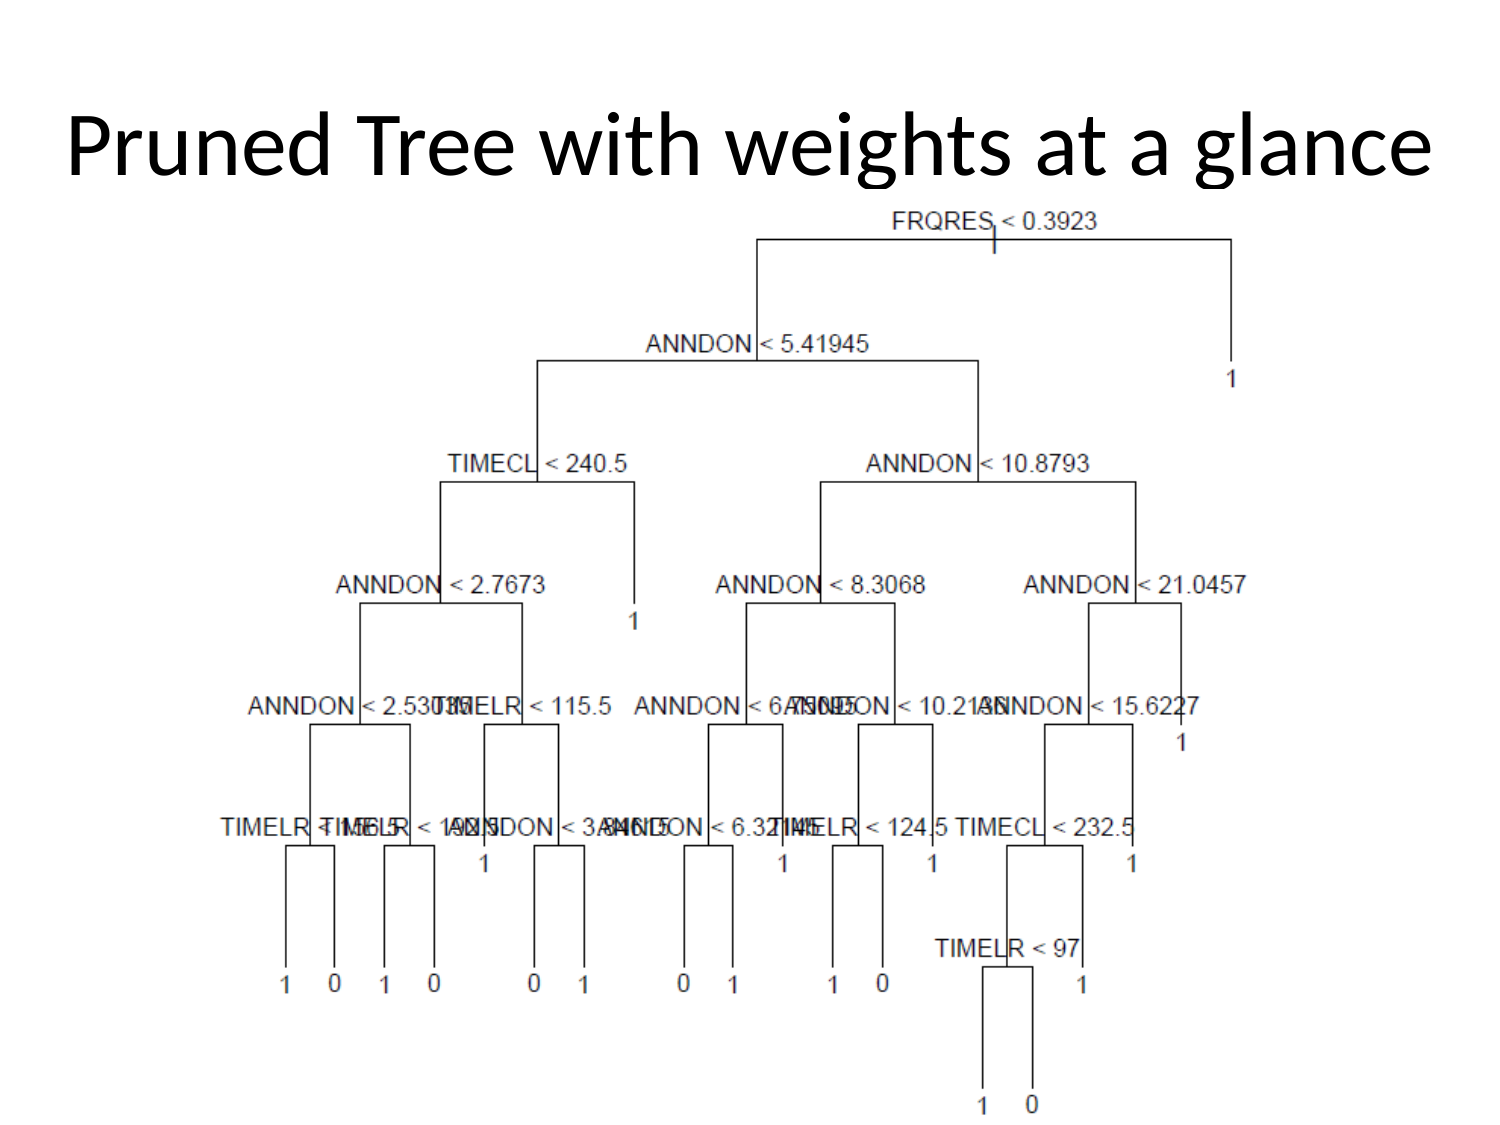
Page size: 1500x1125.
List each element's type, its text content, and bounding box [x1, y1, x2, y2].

title Pruned Tree with weights at a glance [0, 45, 1500, 233]
picture [195, 188, 1270, 1125]
